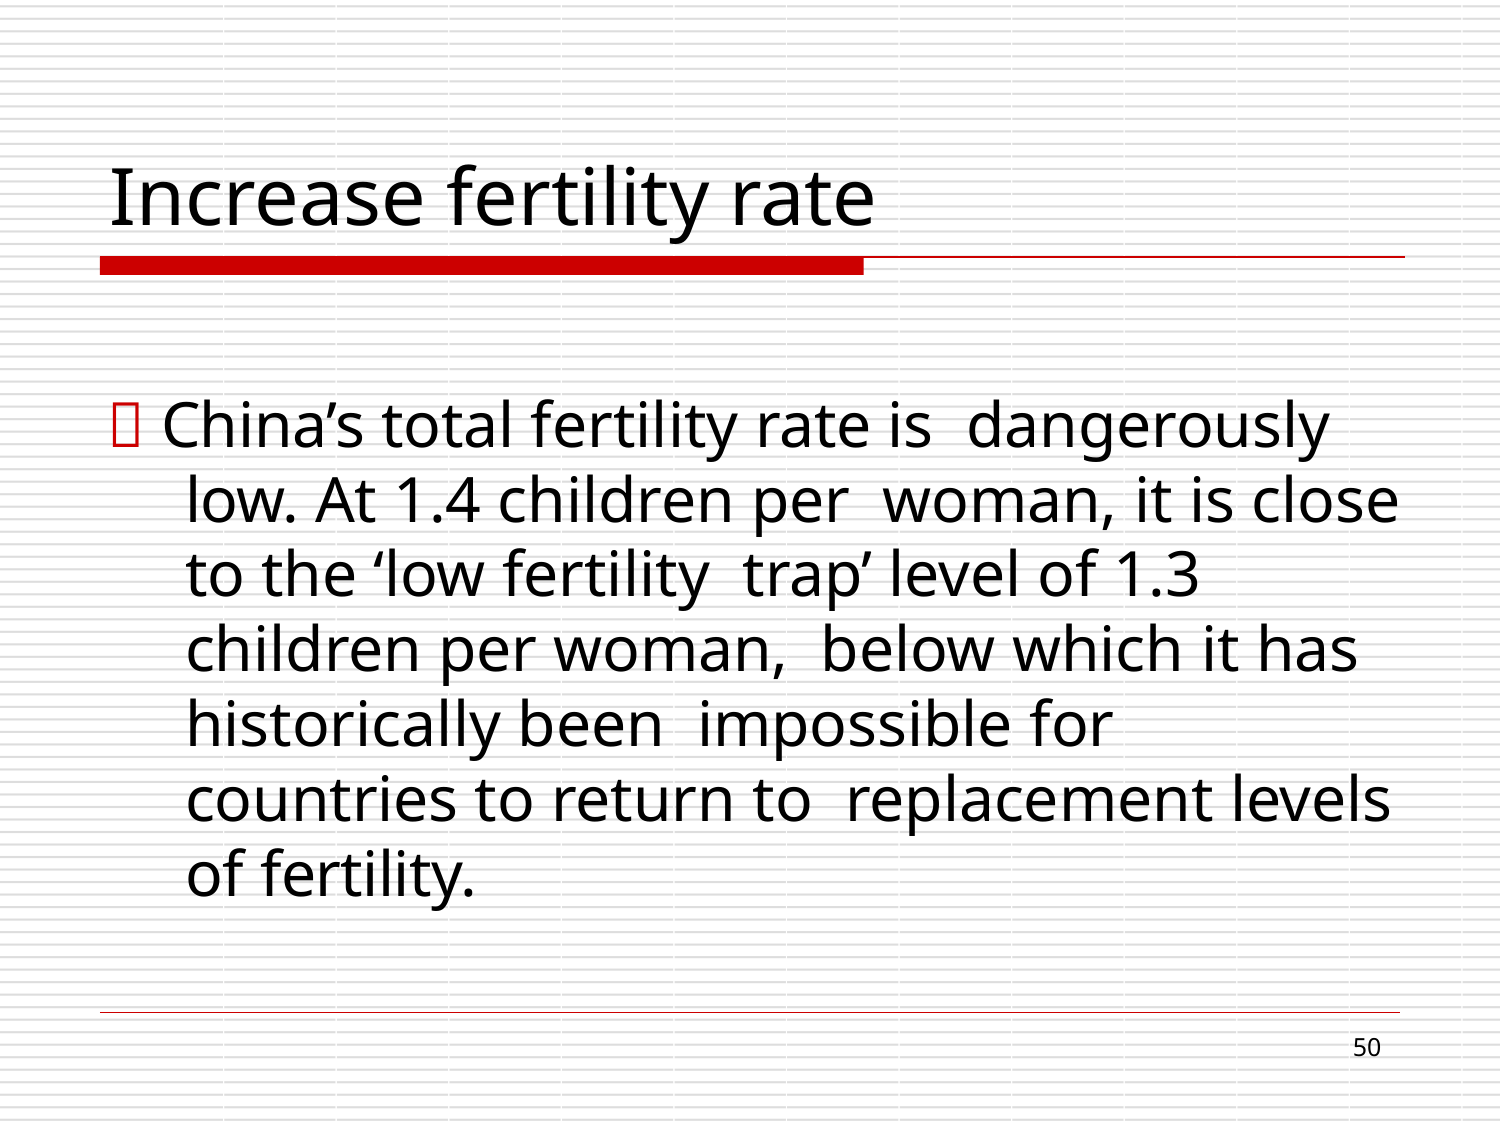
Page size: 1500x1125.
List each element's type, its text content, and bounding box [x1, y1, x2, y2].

list  China’s total fertility rate is dangerously low. At 1.4 children per woman, it is close to the ‘low fertility trap’ level of 1.3 children per woman, below which it has historically been impossible for countries to return to replacement levels of fertility. [97, 292, 1403, 1023]
slide_number 16 [1348, 1029, 1390, 1125]
picture [0, 0, 1500, 1125]
title Increase fertility rate [107, 144, 951, 292]
text_box [99, 257, 107, 275]
